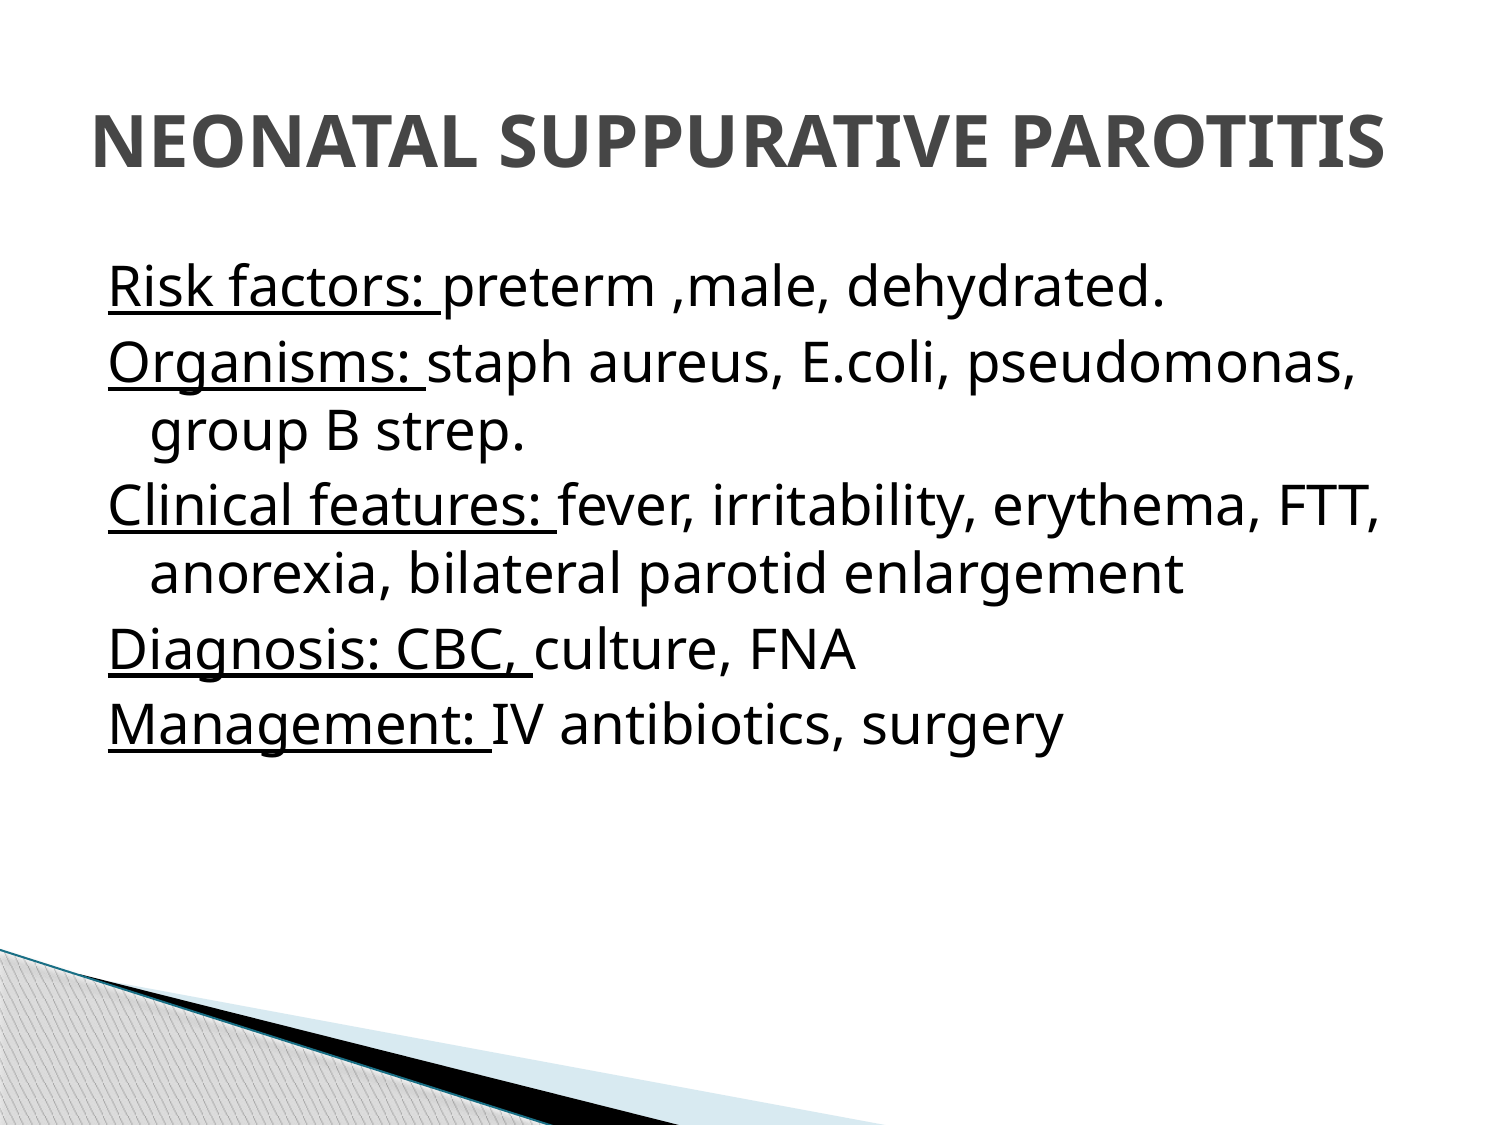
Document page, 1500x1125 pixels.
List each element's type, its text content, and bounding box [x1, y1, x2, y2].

title NEONATAL SUPPURATIVE PAROTITIS [75, 45, 1425, 233]
list Risk factors: preterm ,male, dehydrated. Organisms: staph aureus, E.coli, pseudomonas, group B strep. Clinical features: fever, irritability, erythema, FTT, anorexia, bilateral parotid enlargement Diagnosis: CBC, culture, FNA Management: IV antibiotics, surgery [75, 243, 1425, 986]
